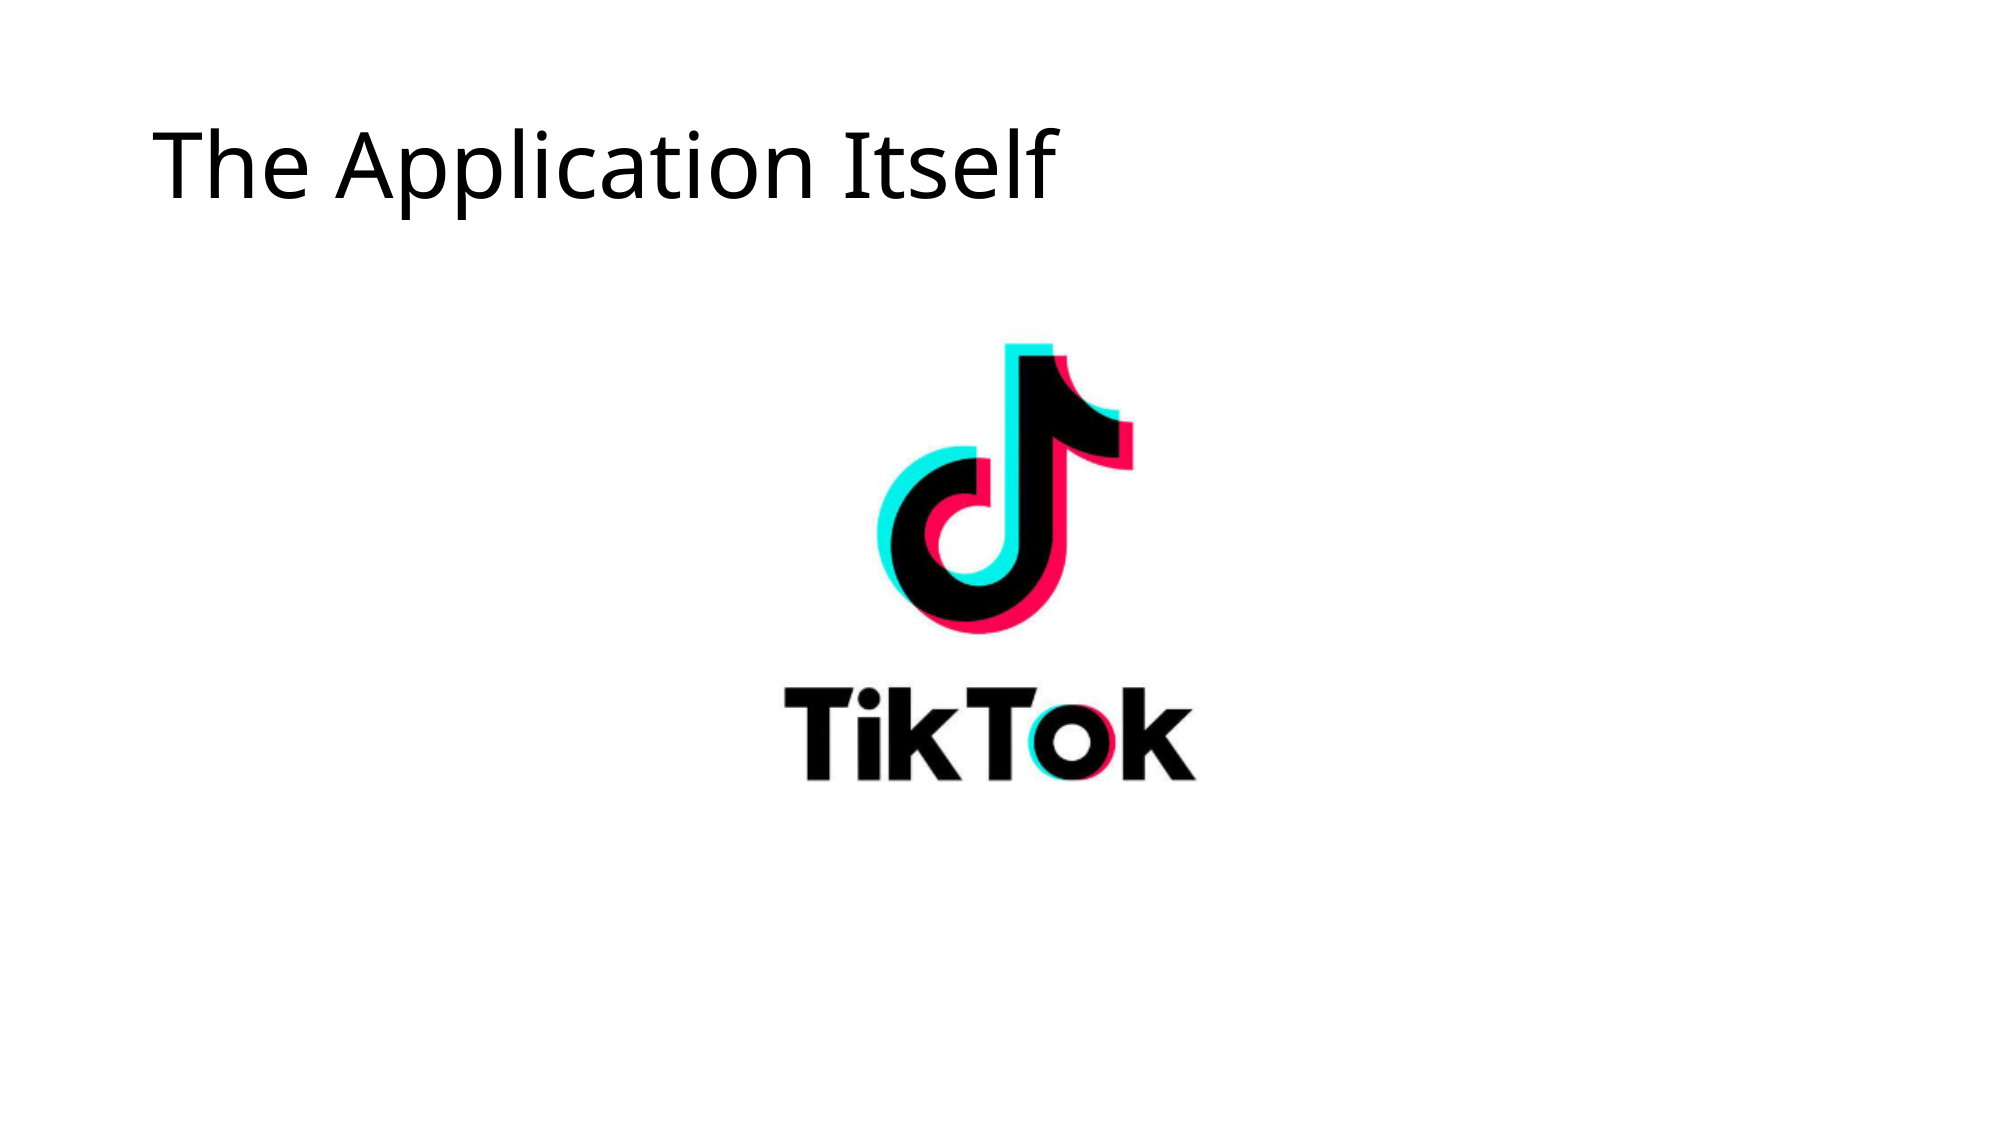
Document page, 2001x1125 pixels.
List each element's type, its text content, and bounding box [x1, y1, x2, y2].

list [499, 281, 1500, 844]
title The Application Itself [137, 59, 1863, 278]
